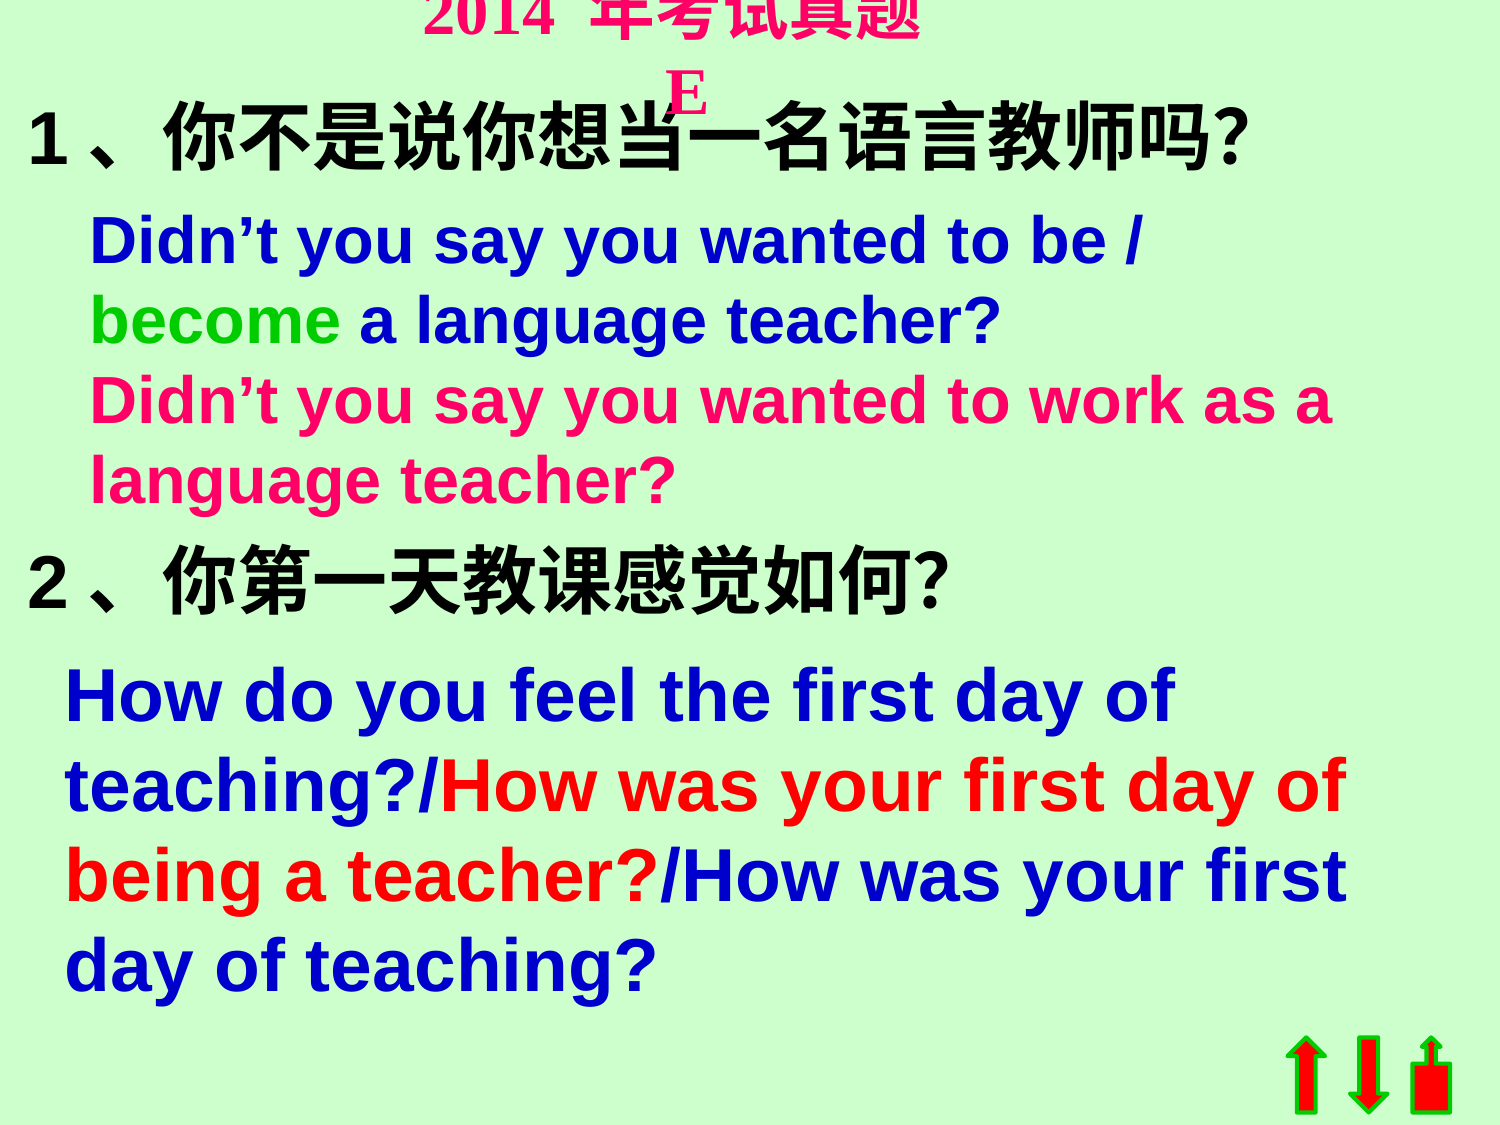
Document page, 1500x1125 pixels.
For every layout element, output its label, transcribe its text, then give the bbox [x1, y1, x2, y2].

text_box [1410, 1035, 1453, 1115]
text_box 2014 年考试真题 E [375, 0, 1000, 136]
text_box 2、你第一天教课感觉如何？ [12, 525, 1400, 631]
text_box 1、你不是说你想当一名语言教师吗？ [12, 82, 1400, 187]
text_box [1348, 1035, 1390, 1115]
text_box How do you feel the first day of teaching?/How was your first day of being a teacher?/How was your first day of teaching? [50, 639, 1425, 1015]
text_box Didn’t you say you wanted to be / become a language teacher? Didn’t you say you wanted to work as a language teacher? [74, 189, 1425, 524]
text_box [1285, 1035, 1327, 1115]
